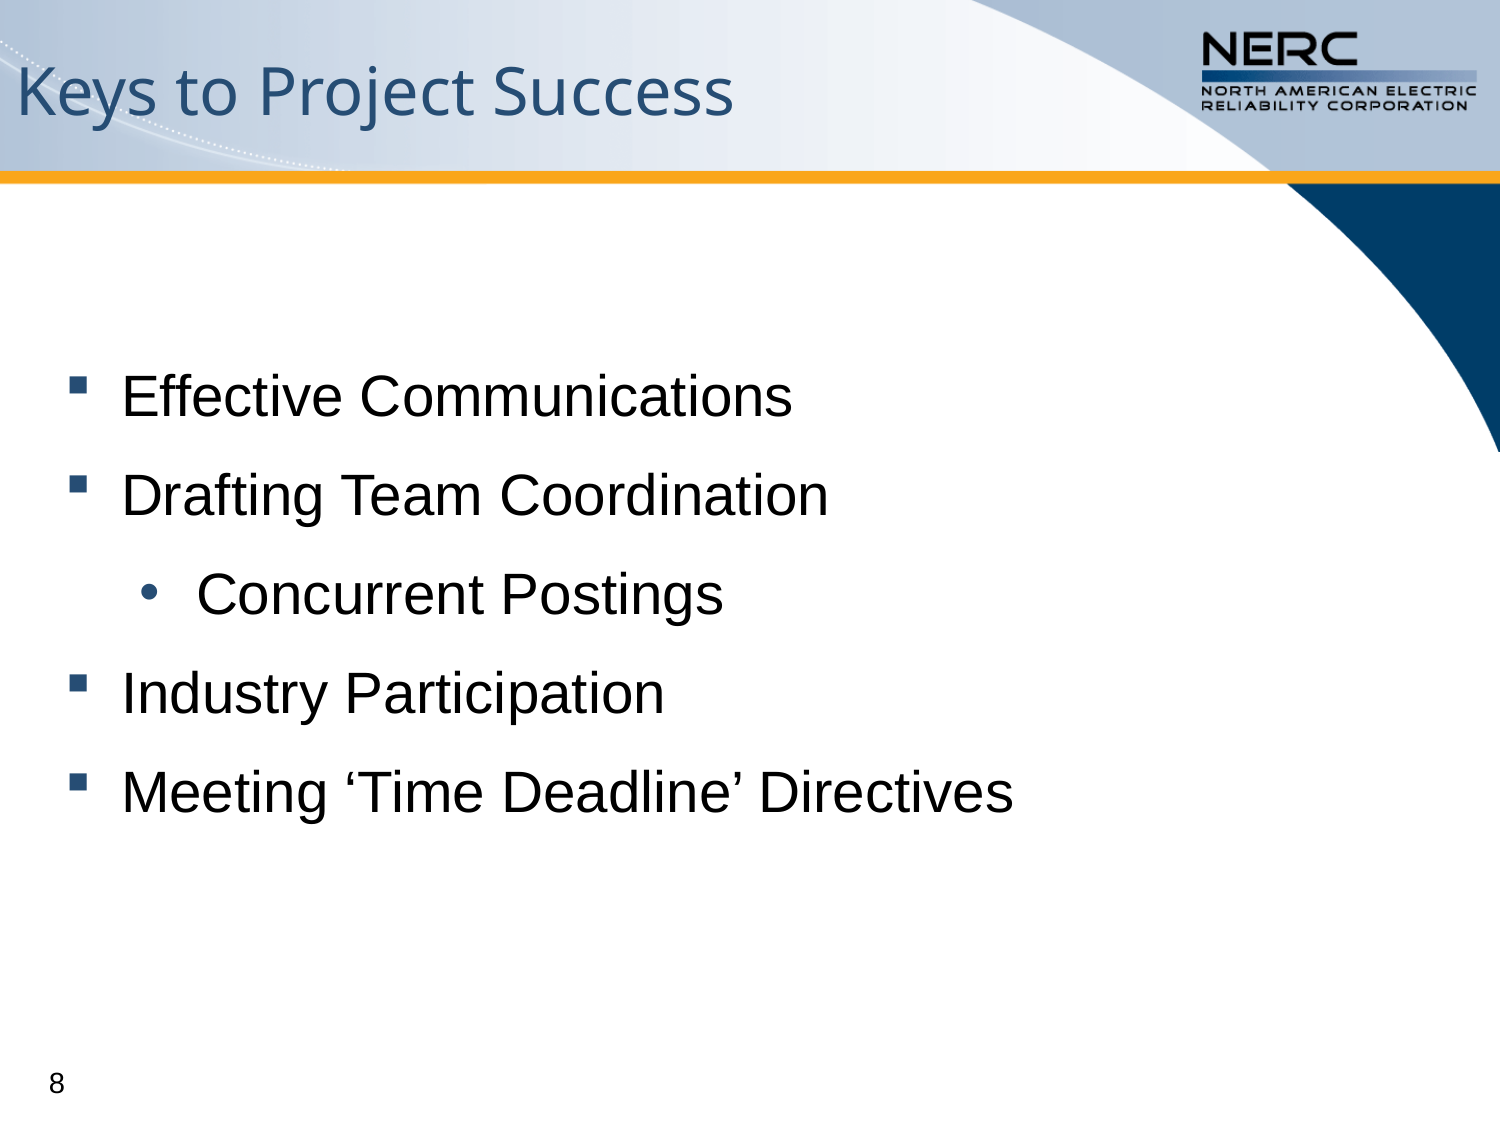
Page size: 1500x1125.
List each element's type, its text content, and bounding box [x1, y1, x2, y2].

title Keys to Project Success [0, 0, 1351, 188]
picture [0, 0, 1500, 452]
text_box Effective Communications Drafting Team Coordination Concurrent Postings Industry Participation Meeting ‘Time Deadline’ Directives [49, 350, 1400, 874]
slide_number 8 [33, 1056, 79, 1098]
